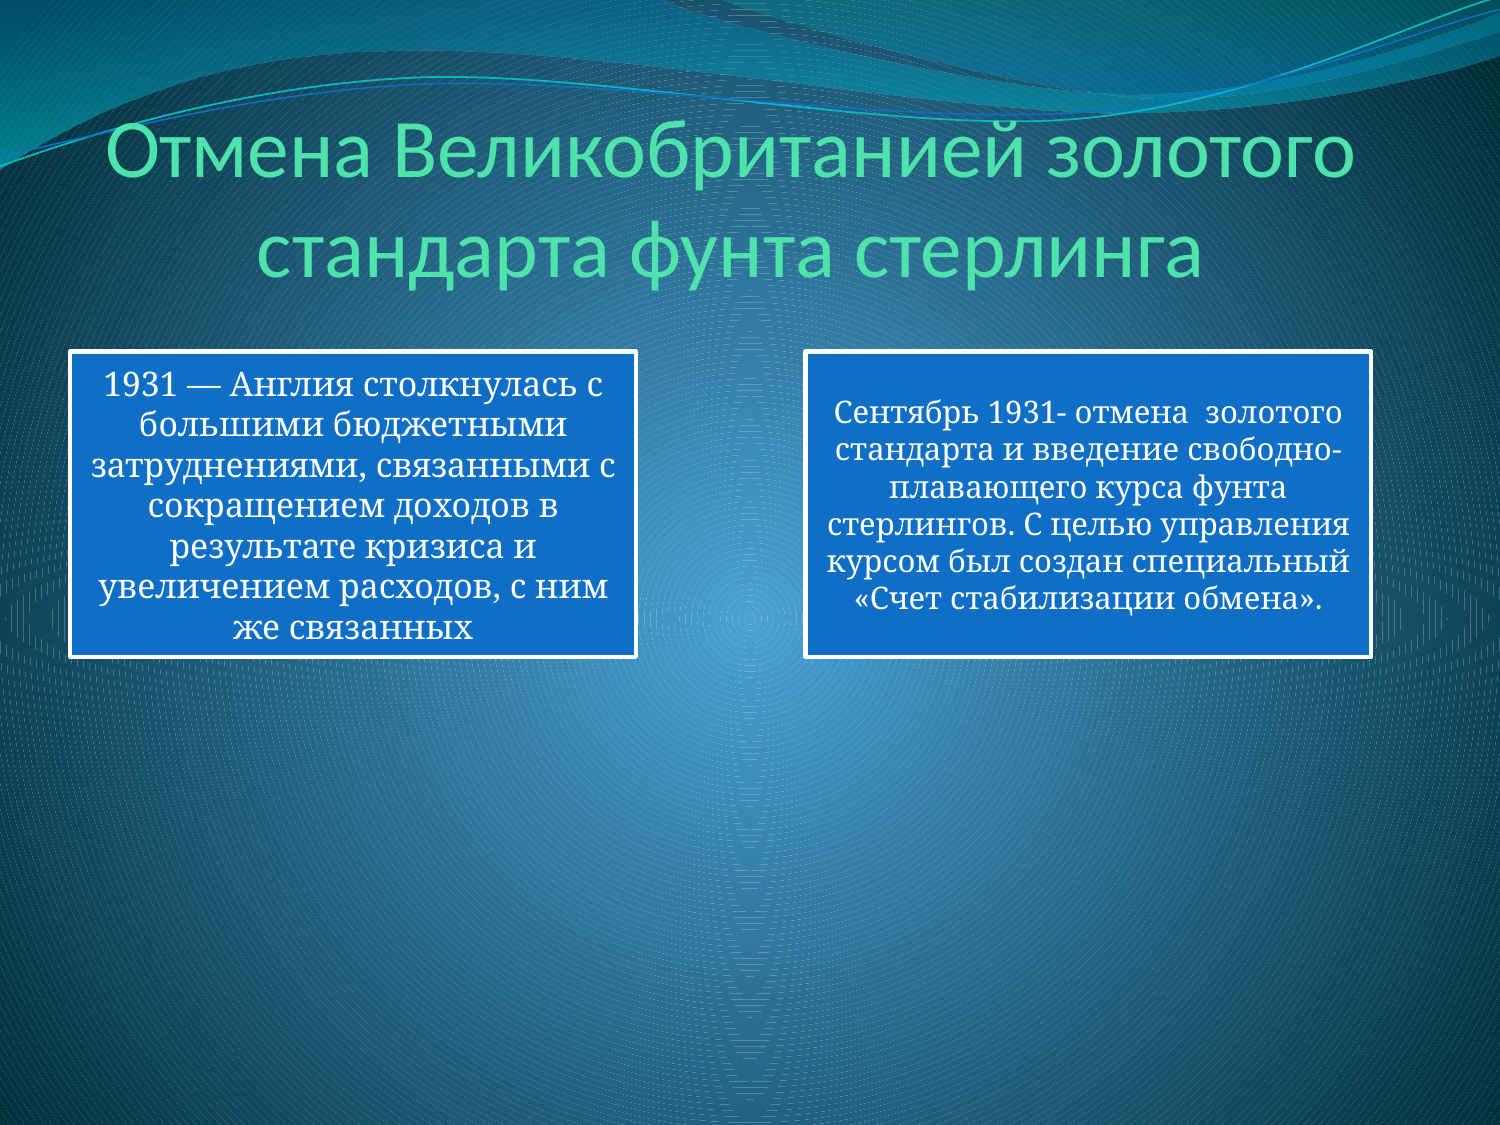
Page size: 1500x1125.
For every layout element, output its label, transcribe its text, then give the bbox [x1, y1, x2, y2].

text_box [70, 351, 1372, 1019]
title Отмена Великобританией золотого стандарта фунта стерлинга [93, 70, 1369, 295]
